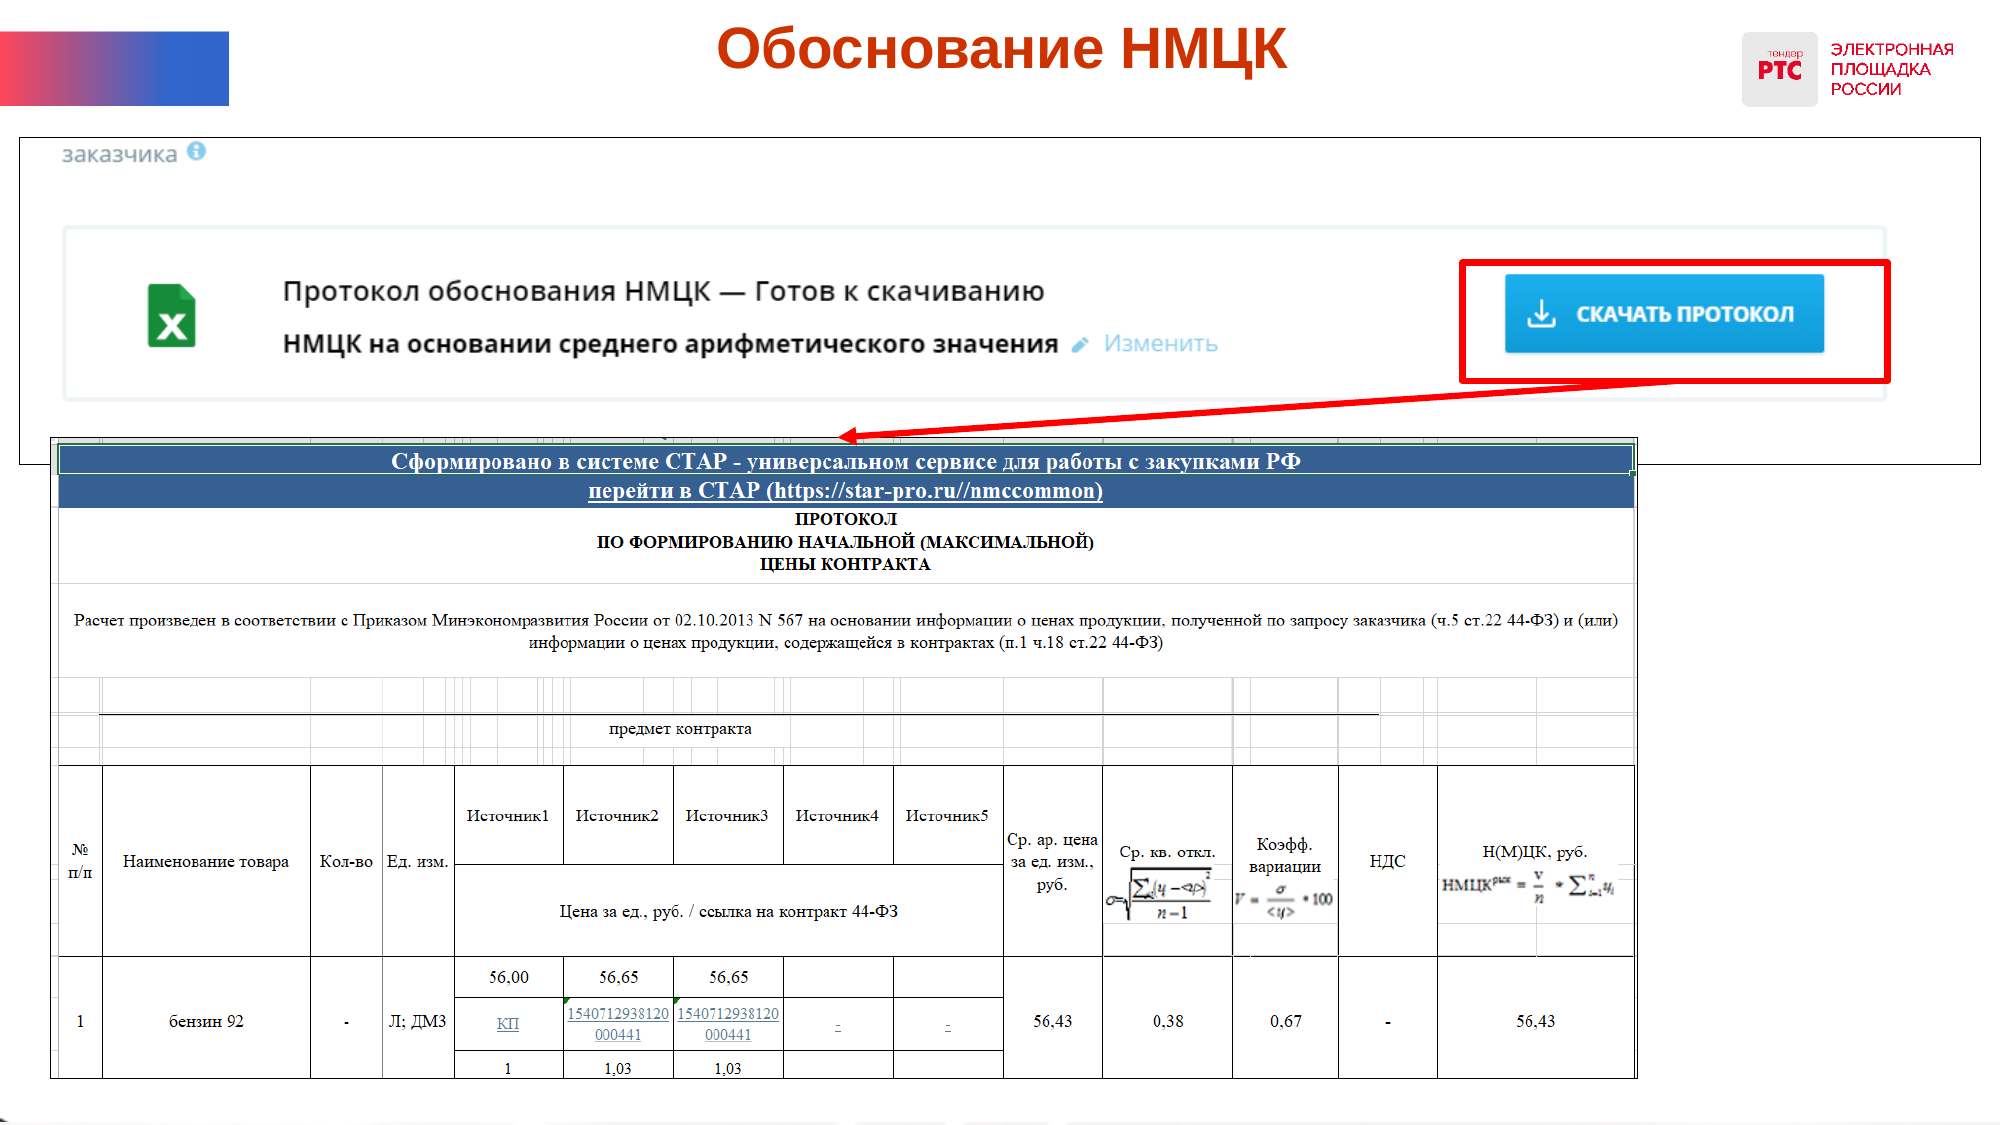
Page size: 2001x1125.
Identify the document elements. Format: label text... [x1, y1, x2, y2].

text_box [837, 380, 1676, 438]
title Обоснование НМЦК [377, 8, 1623, 134]
picture [0, 0, 2000, 1125]
